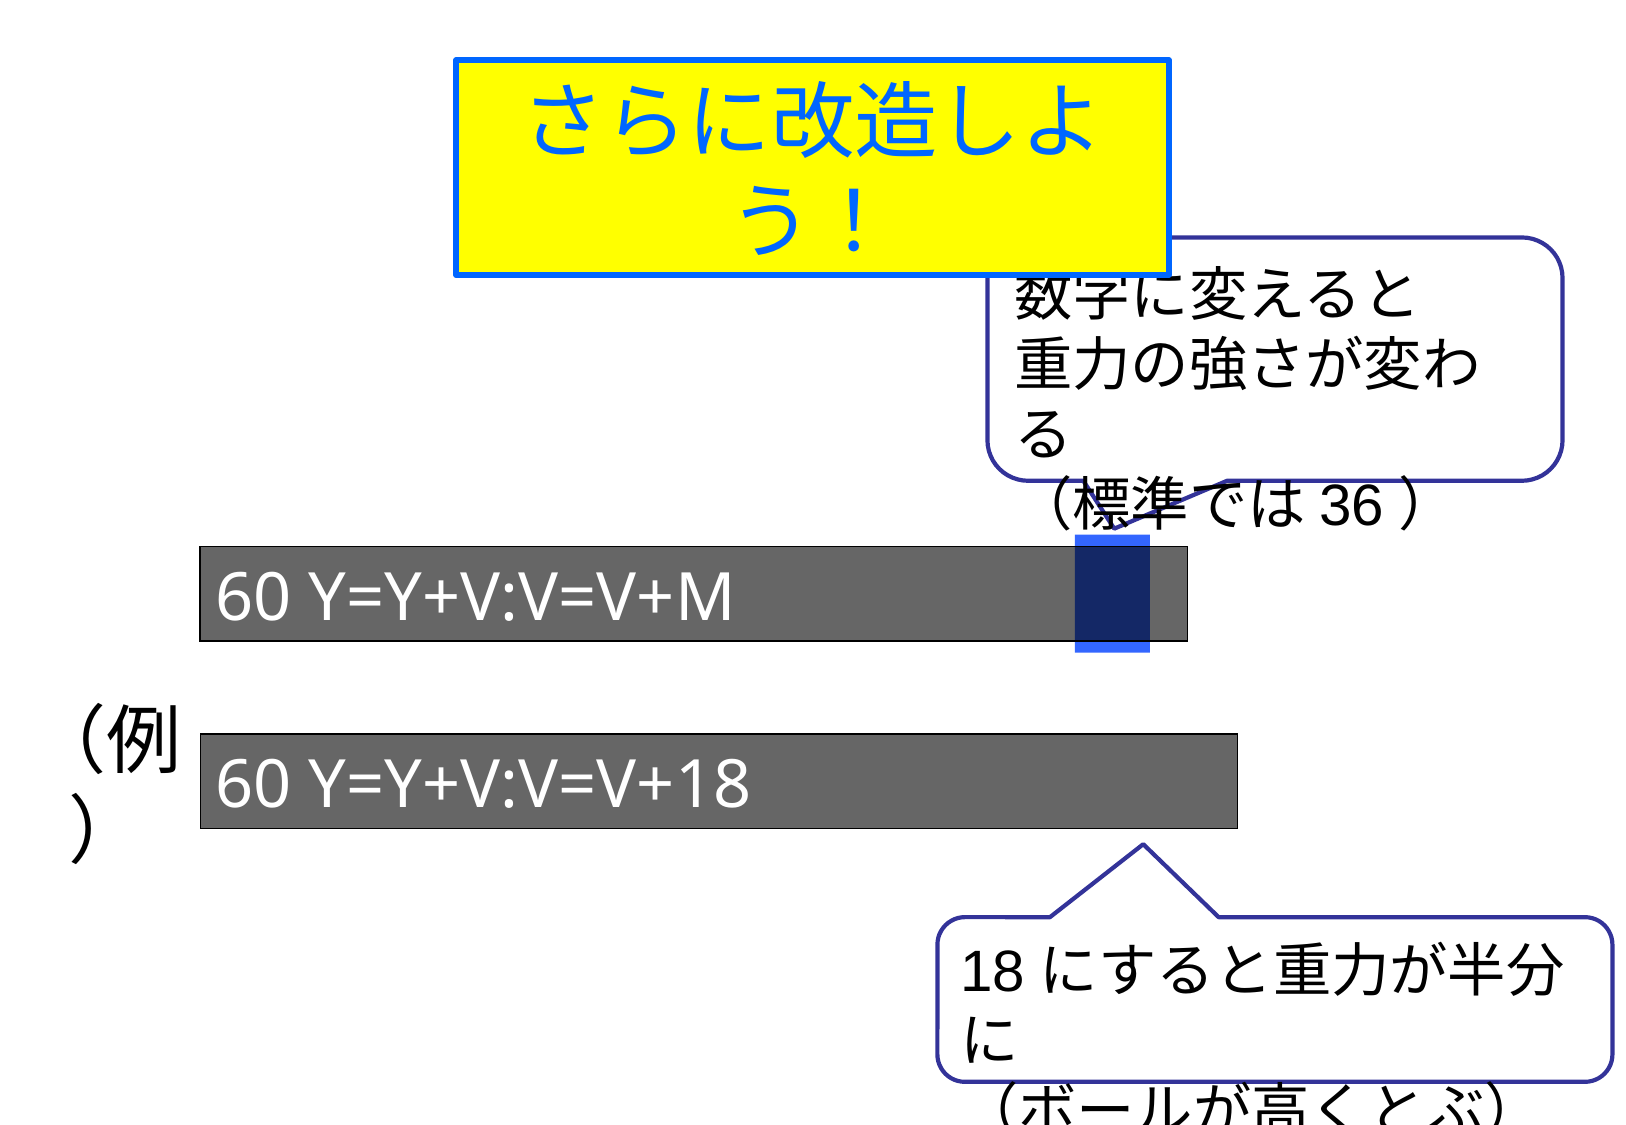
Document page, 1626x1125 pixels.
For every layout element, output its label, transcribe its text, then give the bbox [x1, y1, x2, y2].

text_box 18にすると重力が半分に （ボールが高くとぶ） [935, 842, 1615, 1084]
text_box さらに改造しよう！ [456, 60, 1169, 275]
text_box 60 Y=Y+V:V=V+18 [200, 733, 1238, 829]
text_box [1074, 534, 1150, 546]
text_box [1074, 641, 1150, 653]
text_box （例） [12, 692, 200, 873]
text_box 数字に変えると 重力の強さが変わる （標準では36） [985, 235, 1565, 531]
text_box 60 Y=Y+V:V=V+M [199, 546, 1188, 641]
